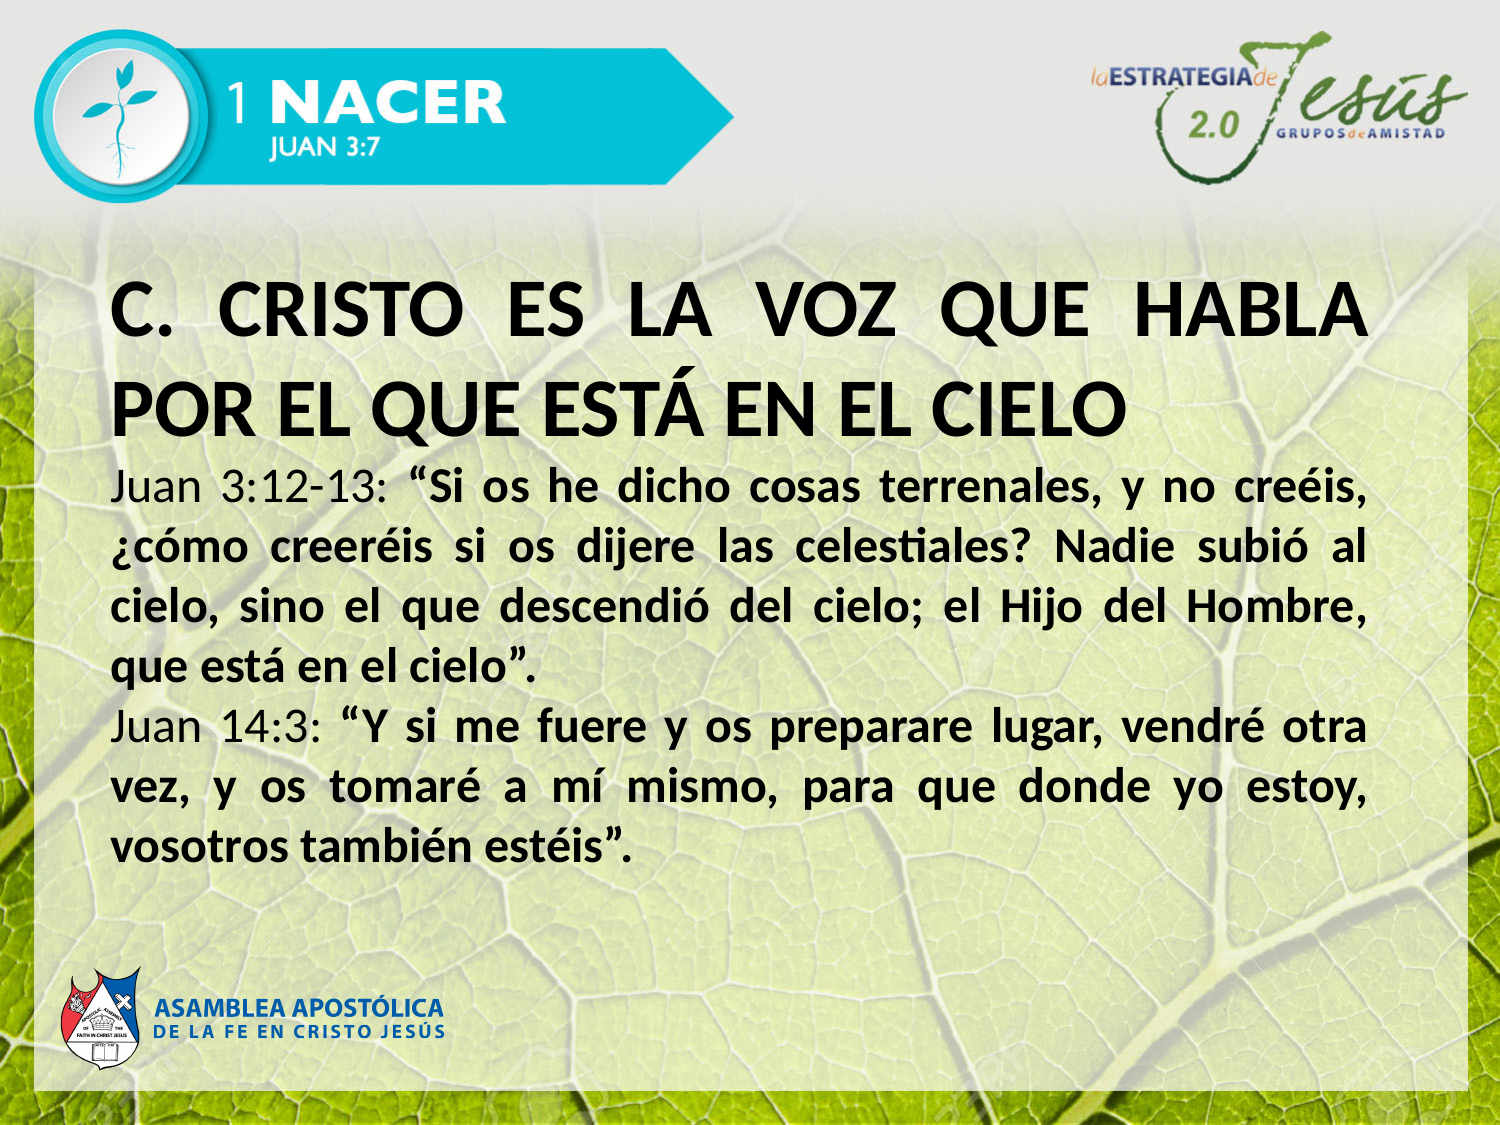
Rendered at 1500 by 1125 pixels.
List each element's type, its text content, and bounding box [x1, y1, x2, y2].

text_box C. CRISTO ES LA VOZ QUE HABLA POR EL QUE ESTÁ EN EL CIELO Juan 3:12-13: “Si os he dicho cosas terrenales, y no creéis, ¿cómo creeréis si os dijere las celestiales? Nadie subió al cielo, sino el que descendió del cielo; el Hijo del Hombre, que está en el cielo”. Juan 14:3: “Y si me fuere y os preparare lugar, vendré otra vez, y os tomaré a mí mismo, para que donde yo estoy, vosotros también estéis”. [95, 245, 1385, 881]
picture [0, 0, 1500, 1125]
